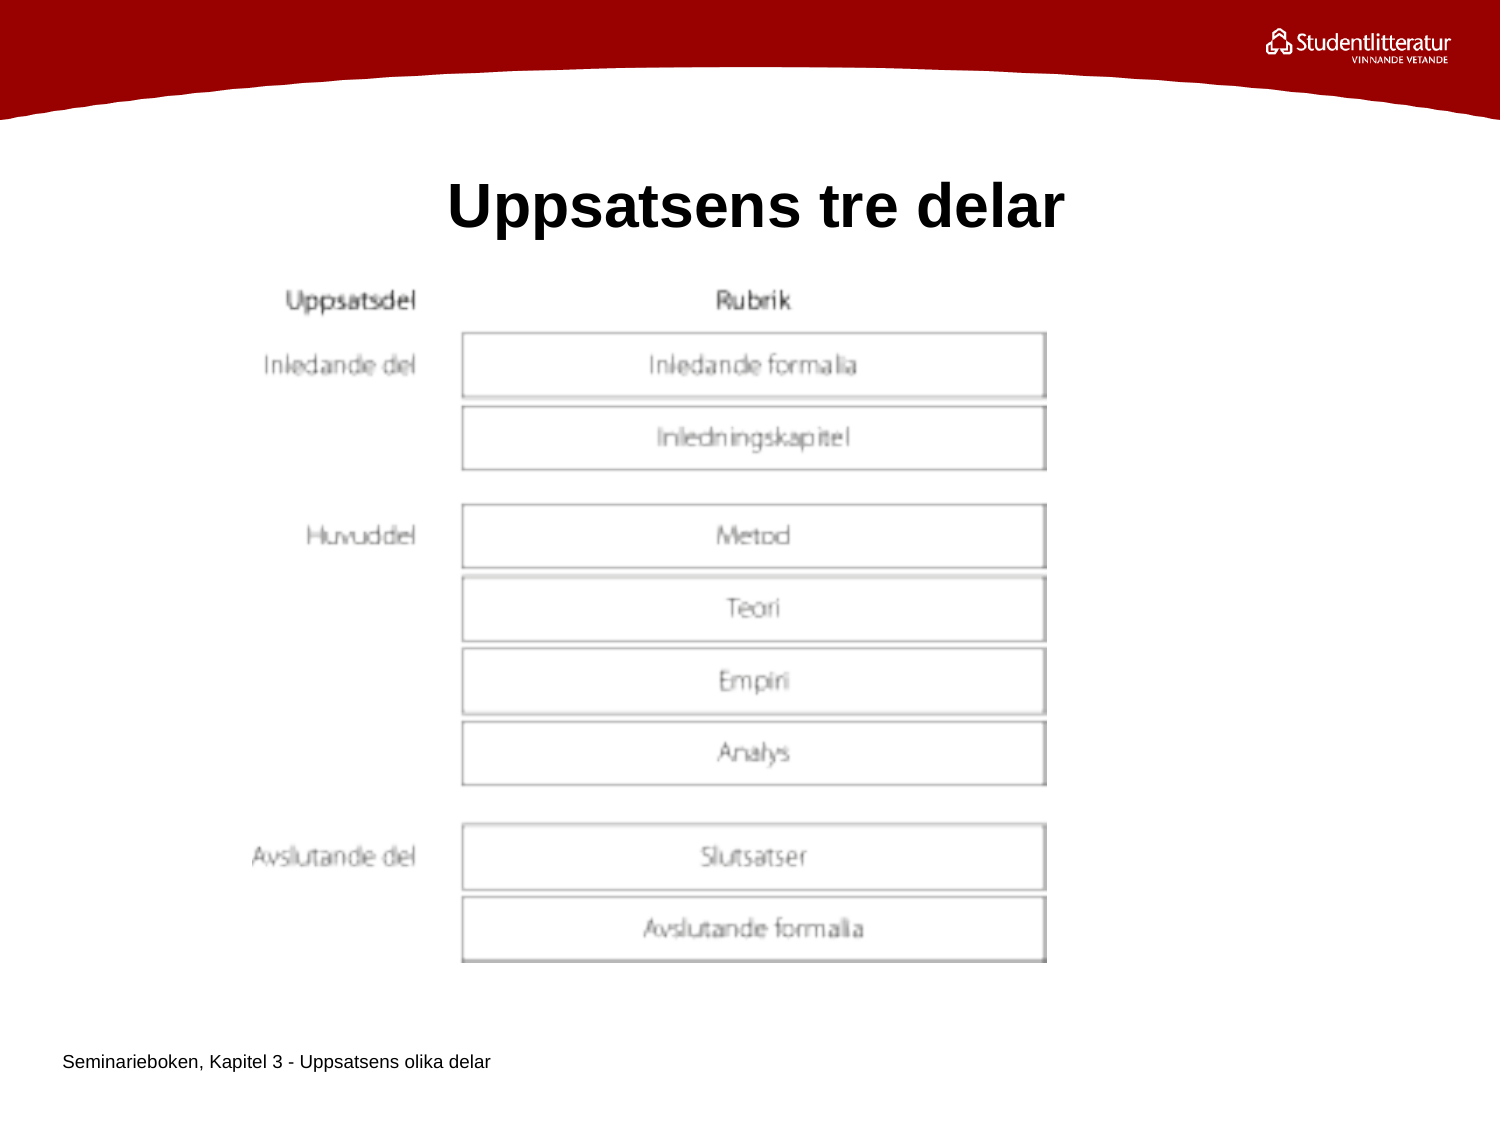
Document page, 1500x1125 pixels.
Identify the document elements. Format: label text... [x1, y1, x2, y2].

footer Seminarieboken, Kapitel 3 - Uppsatsens olika delar [62, 1050, 615, 1125]
picture [0, 0, 1500, 120]
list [224, 287, 1075, 963]
title Uppsatsens tre delar [447, 165, 1088, 241]
